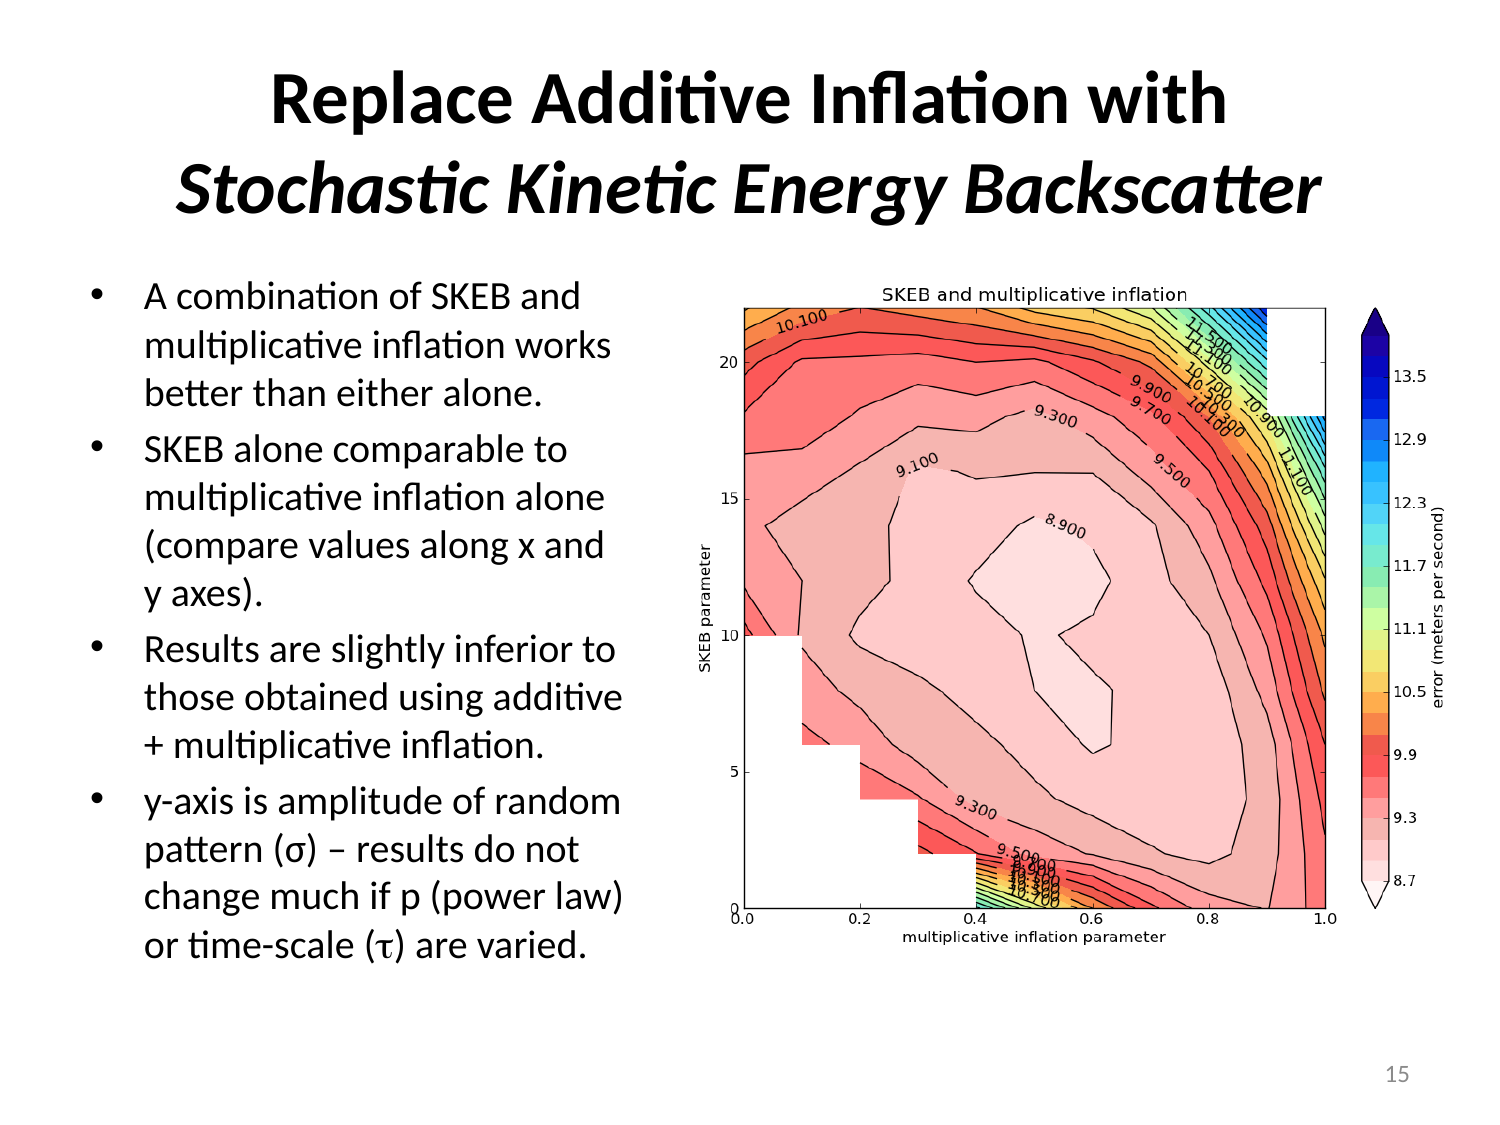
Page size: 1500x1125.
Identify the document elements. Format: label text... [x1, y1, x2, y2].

list A combination of SKEB and multiplicative inflation works better than either alone. SKEB alone comparable to multiplicative inflation alone (compare values along x and y axes). Results are slightly inferior to those obtained using additive + multiplicative inflation. y-axis is amplitude of random pattern (σ) – results do not change much if p (power law) or time-scale (τ) are varied. [75, 262, 646, 1005]
picture [682, 232, 1472, 983]
slide_number 15 [1074, 1042, 1425, 1103]
title Replace Additive Inflation with Stochastic Kinetic Energy Backscatter [75, 45, 1425, 233]
